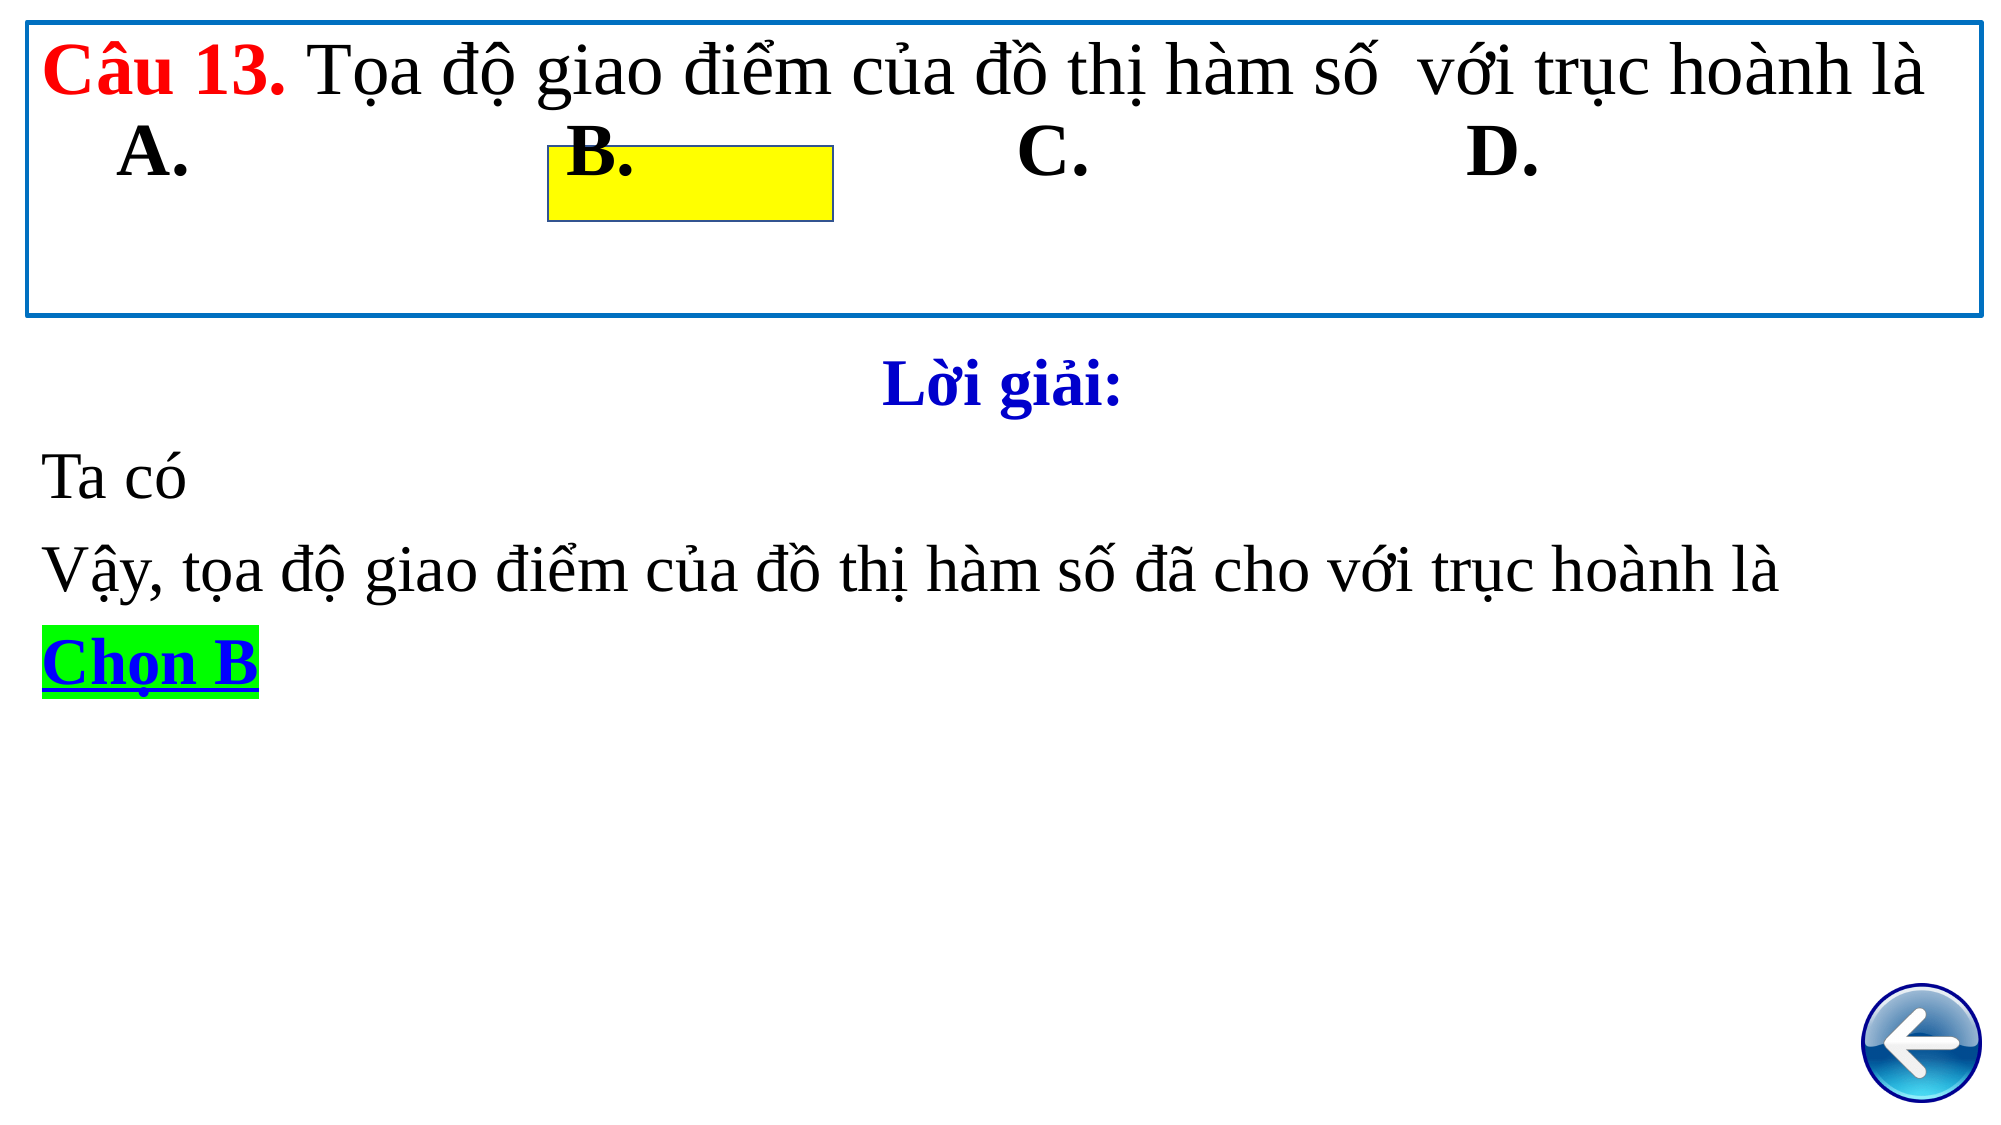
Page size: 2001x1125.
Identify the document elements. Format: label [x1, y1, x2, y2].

text_box [547, 145, 834, 222]
picture [1861, 983, 1982, 1103]
